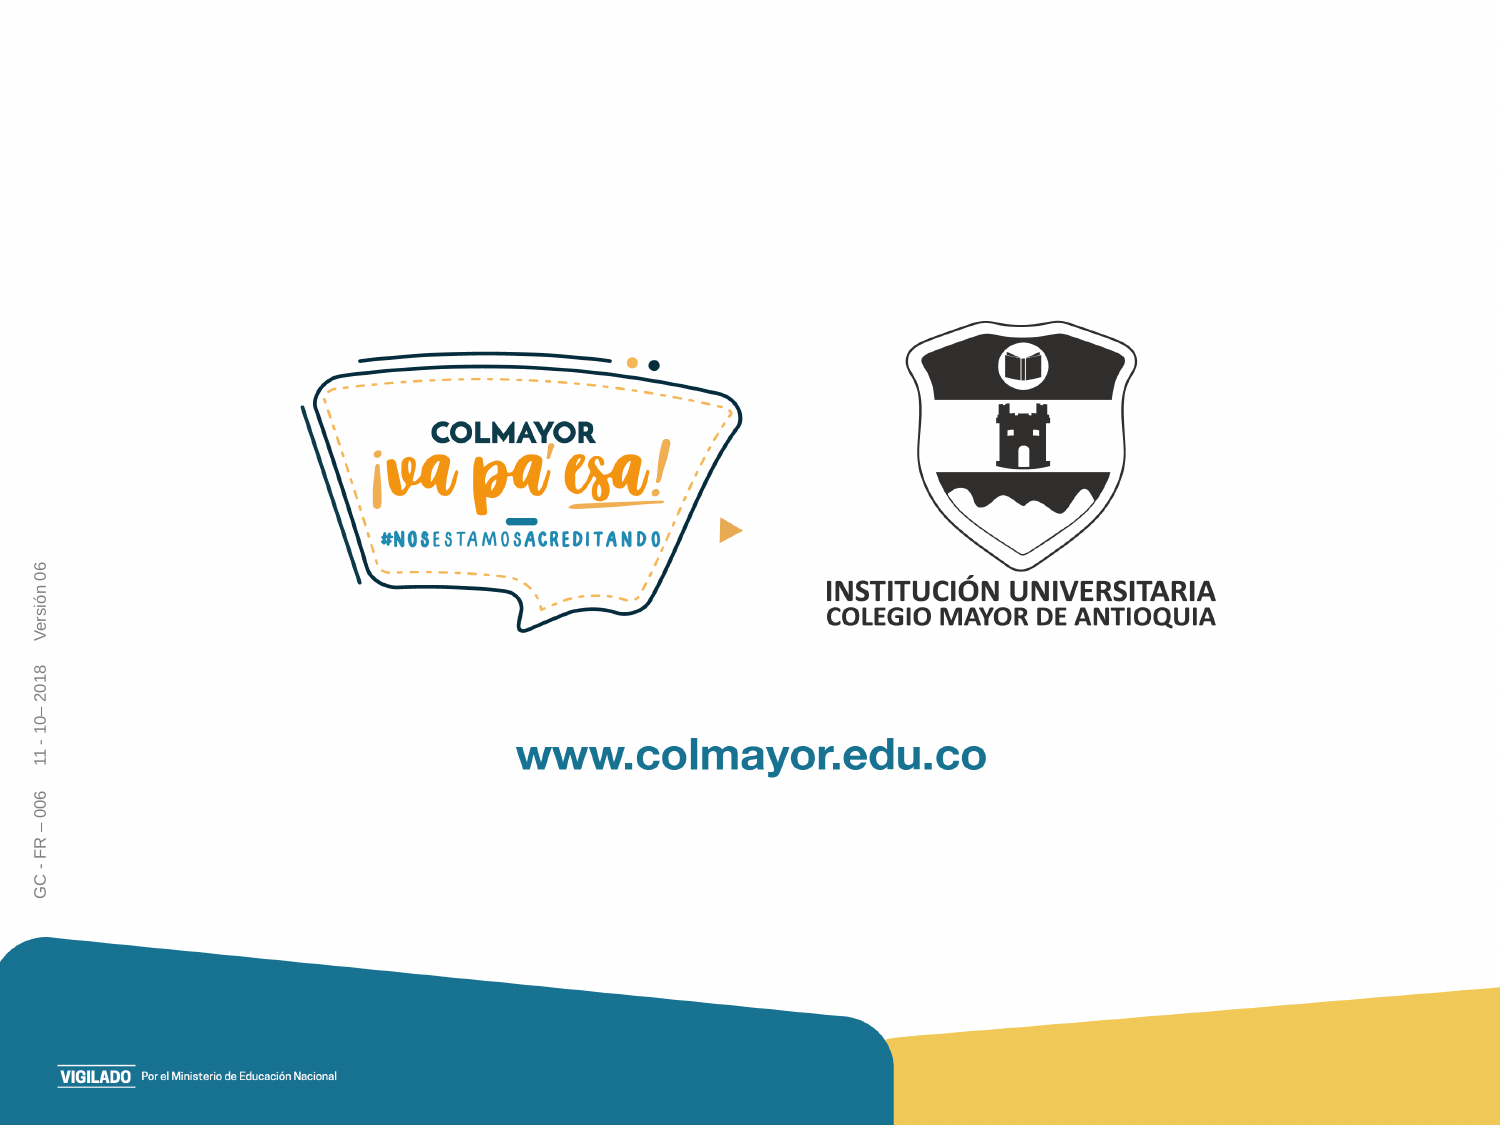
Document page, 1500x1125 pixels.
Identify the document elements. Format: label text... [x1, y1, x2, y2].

text_box GC - FR – 006 11 - 10– 2018 Versión 06 [21, 539, 58, 915]
picture [0, 0, 1500, 1125]
